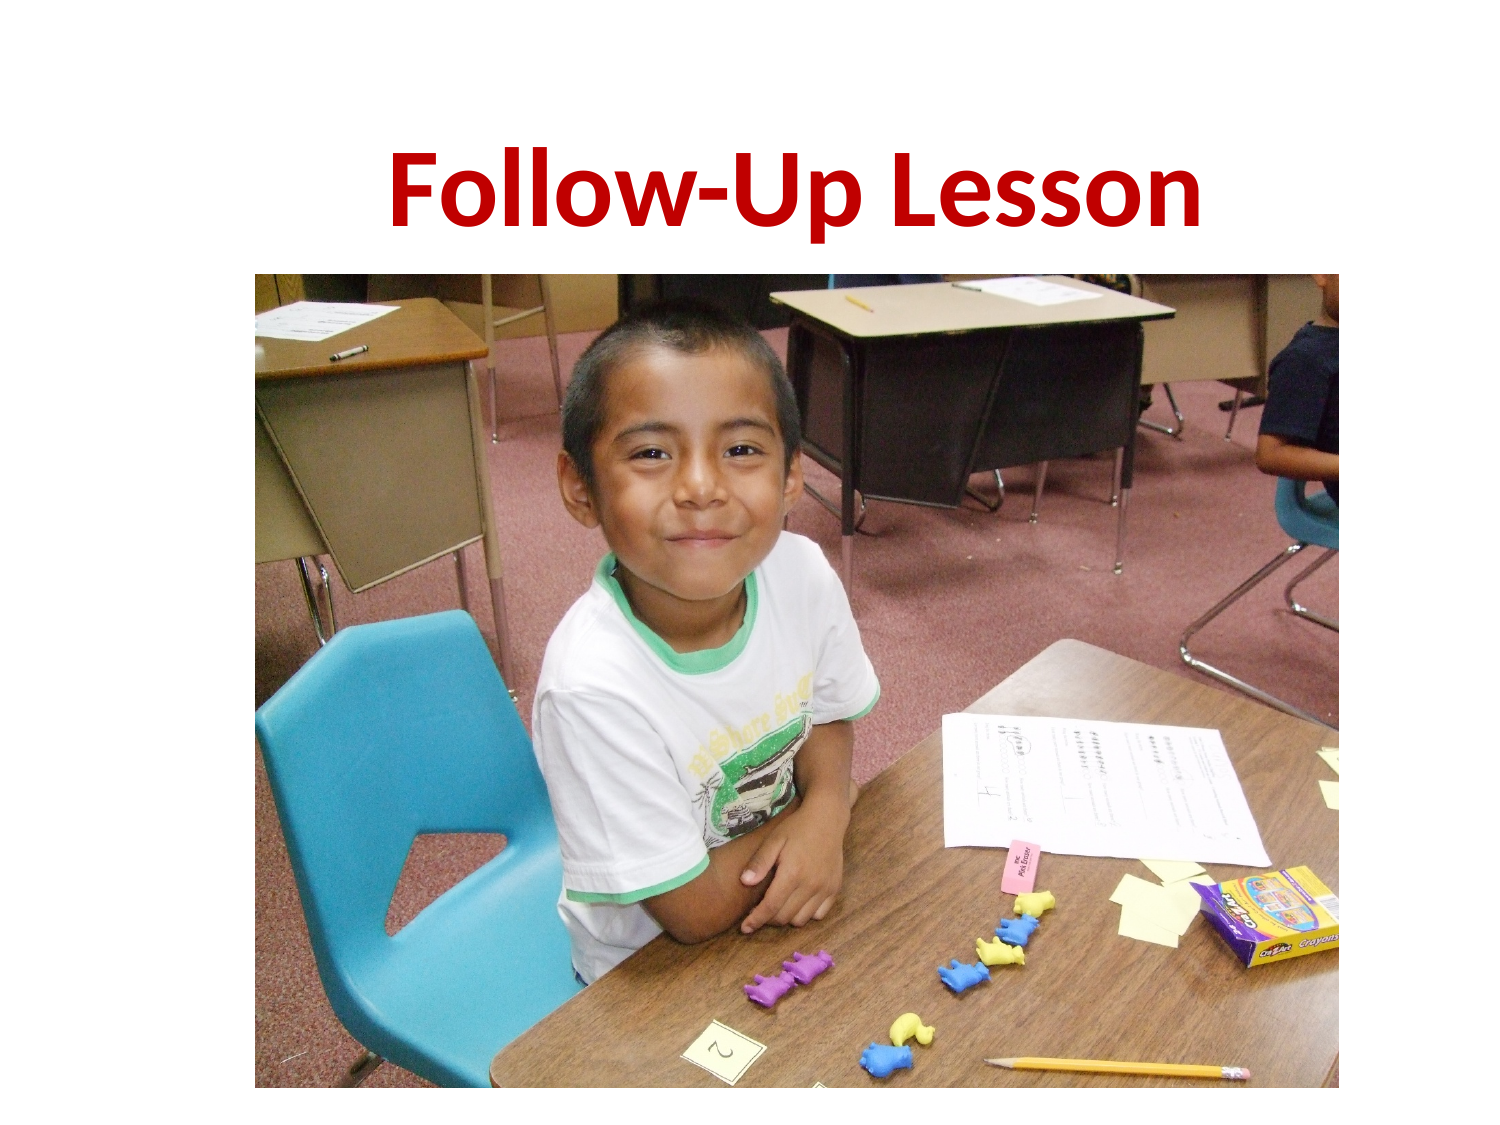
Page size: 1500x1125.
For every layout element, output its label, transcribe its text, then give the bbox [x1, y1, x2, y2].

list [254, 274, 1339, 1088]
title Follow-Up Lesson [121, 87, 1472, 275]
